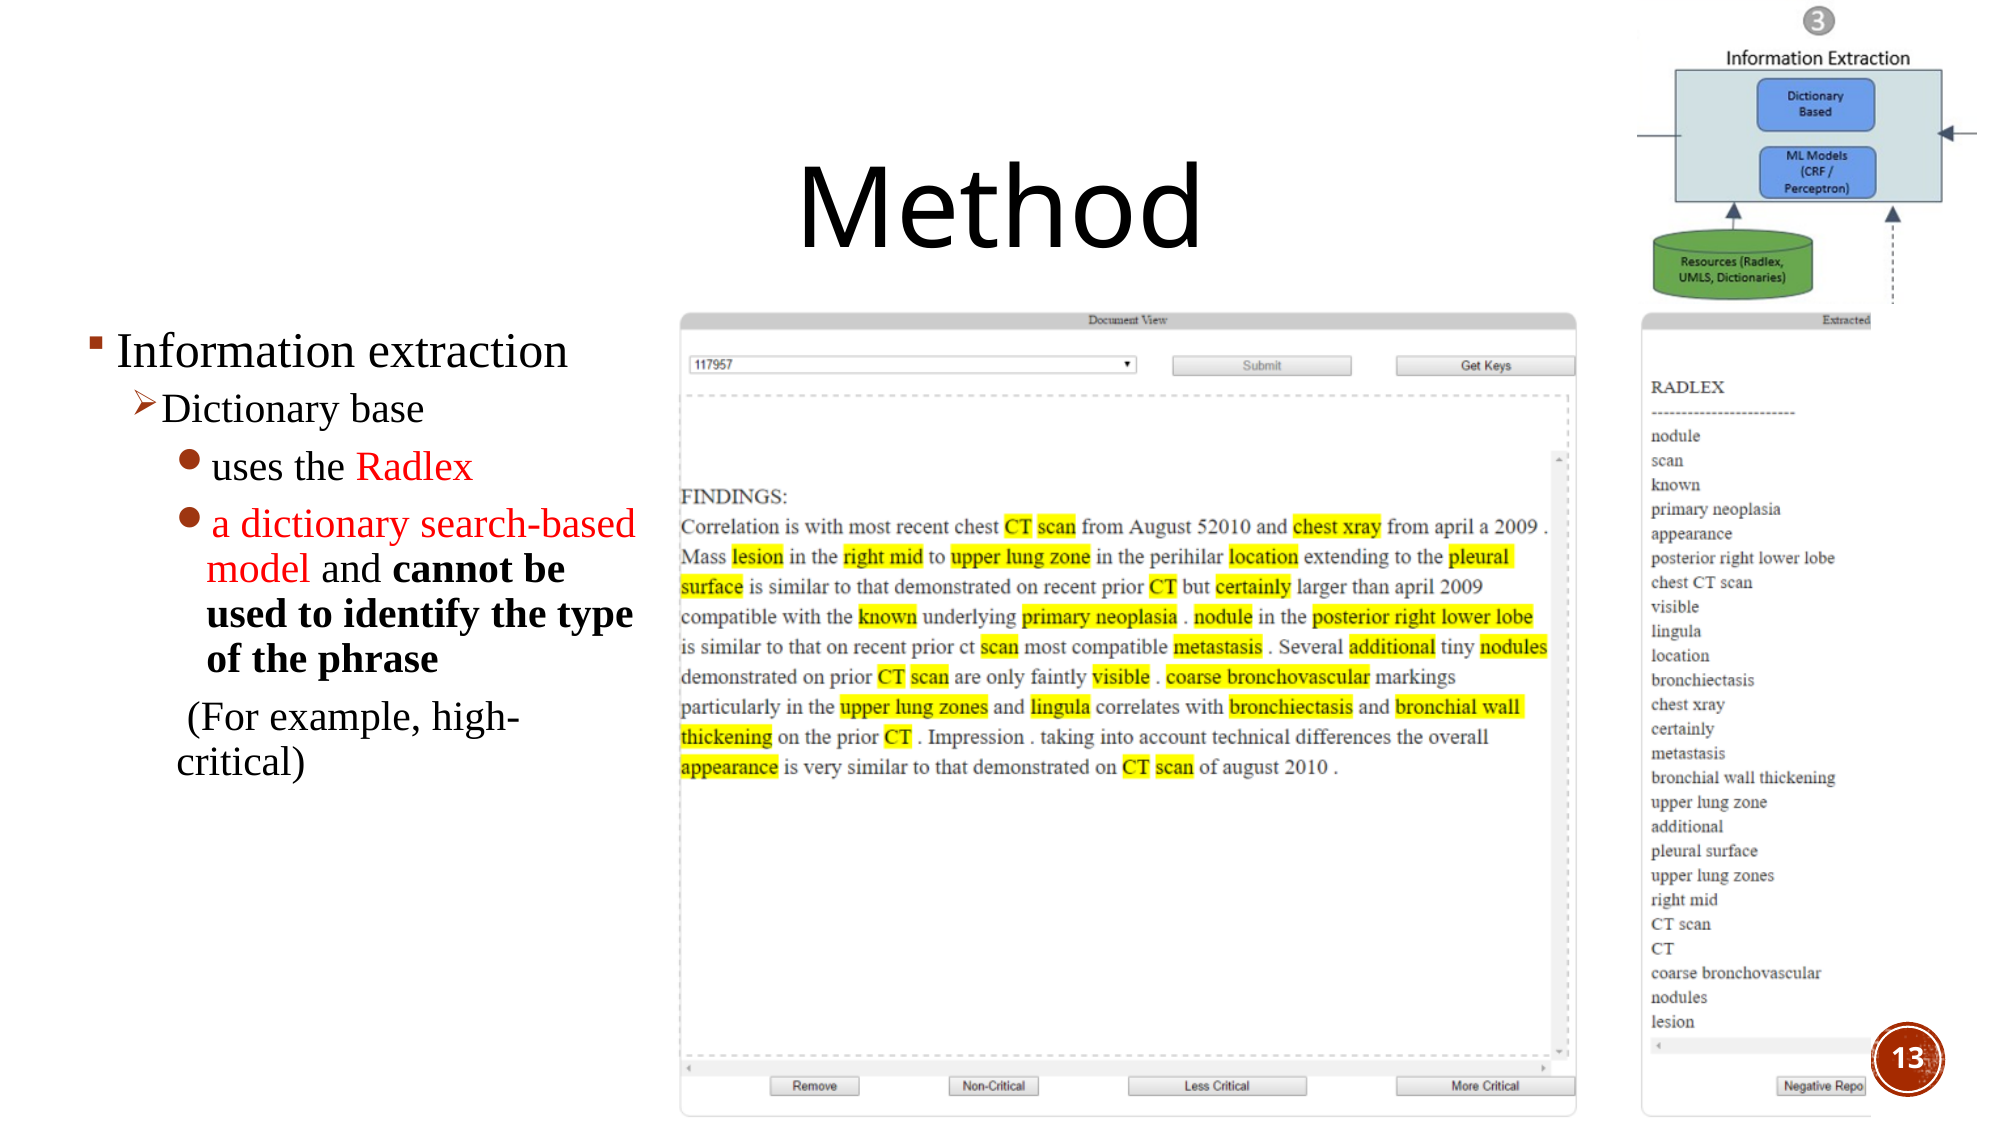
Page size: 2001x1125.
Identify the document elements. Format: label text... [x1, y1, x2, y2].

title Method [175, 79, 1637, 982]
picture [661, 0, 1977, 1125]
list Information extraction Dictionary base uses the Radlex a dictionary search-based model and cannot be used to identify the type of the phrase (For example, high-critical) [71, 317, 660, 982]
slide_number 13 [1872, 1028, 1961, 1089]
